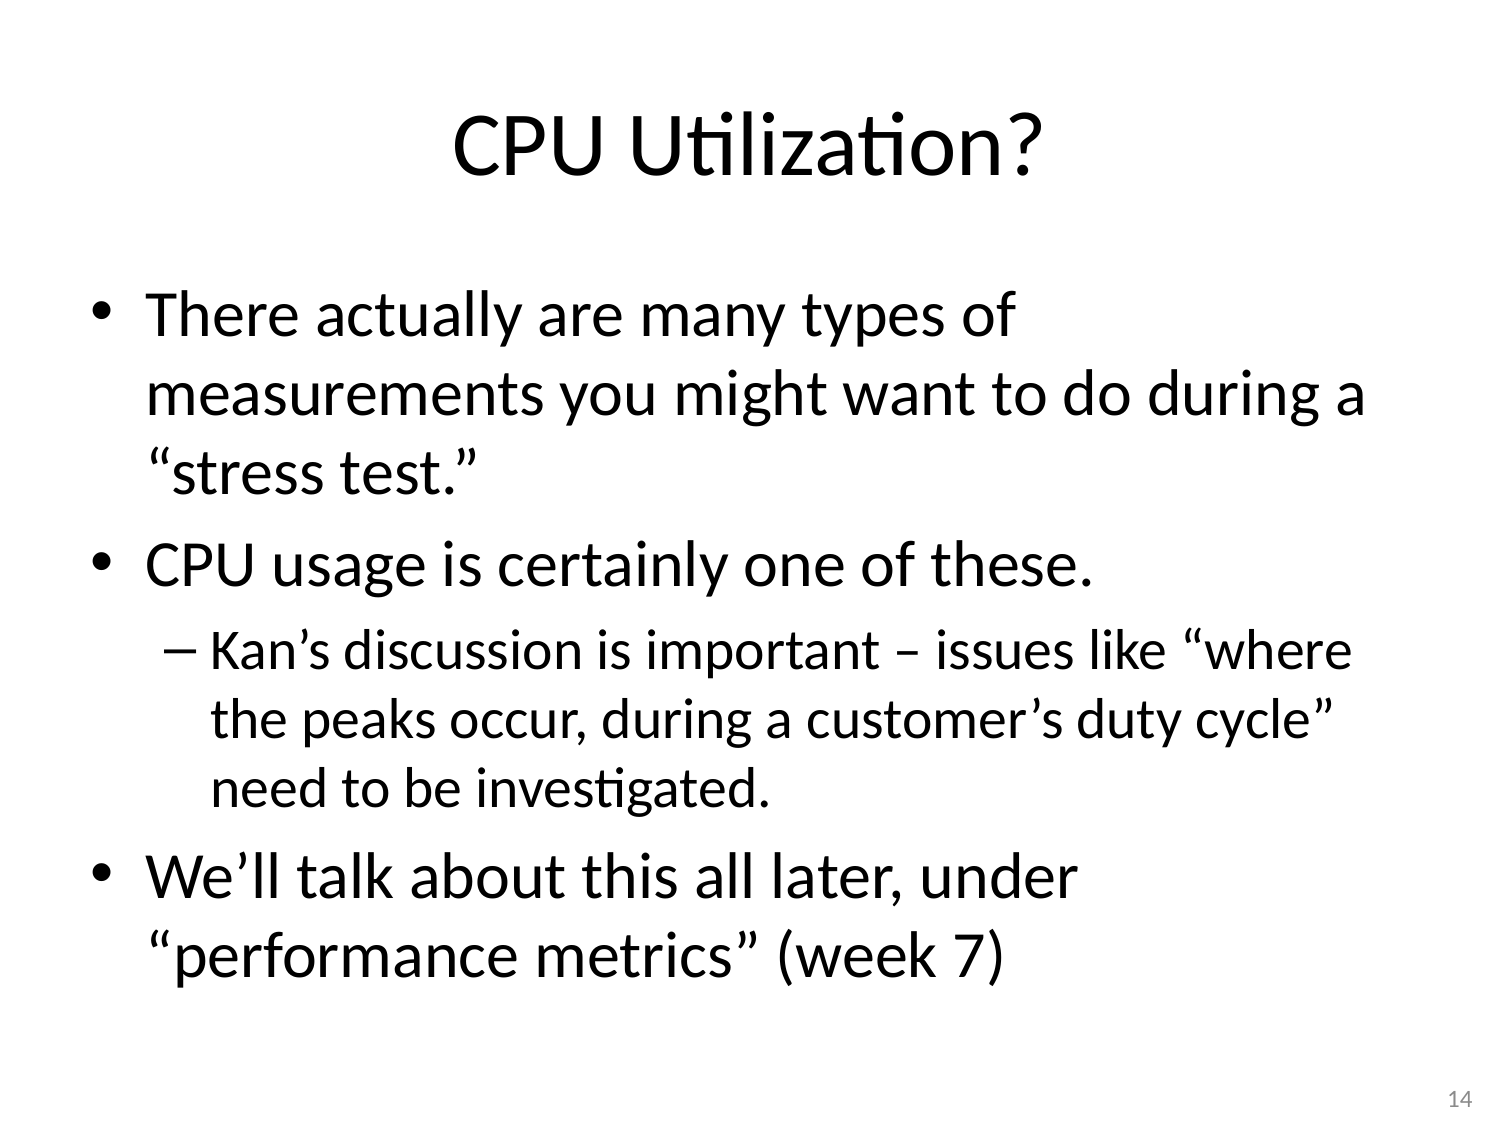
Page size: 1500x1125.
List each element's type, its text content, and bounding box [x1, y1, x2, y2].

title CPU Utilization? [75, 45, 1425, 233]
list There actually are many types of measurements you might want to do during a “stress test.” CPU usage is certainly one of these. Kan’s discussion is important – issues like “where the peaks occur, during a customer’s duty cycle” need to be investigated. We’ll talk about this all later, under “performance metrics” (week 7) [75, 262, 1425, 1005]
